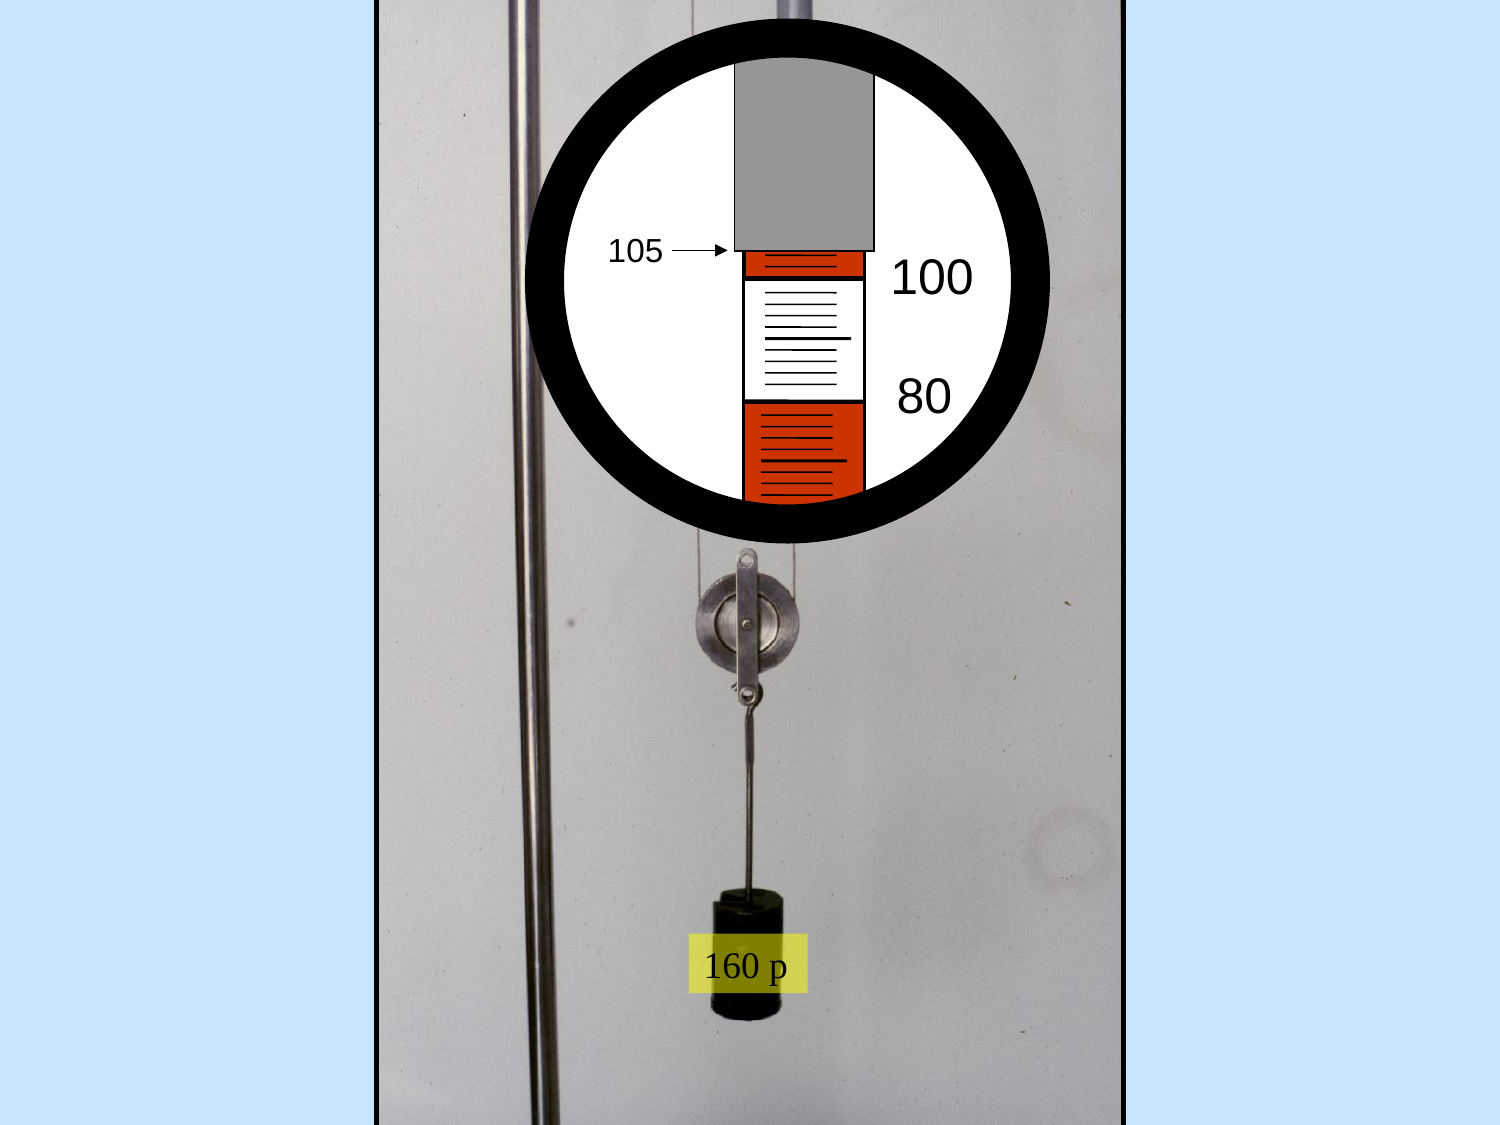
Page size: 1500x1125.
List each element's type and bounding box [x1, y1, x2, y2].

text_box [532, 26, 1039, 533]
picture [378, 0, 1122, 1125]
text_box [592, 221, 728, 278]
